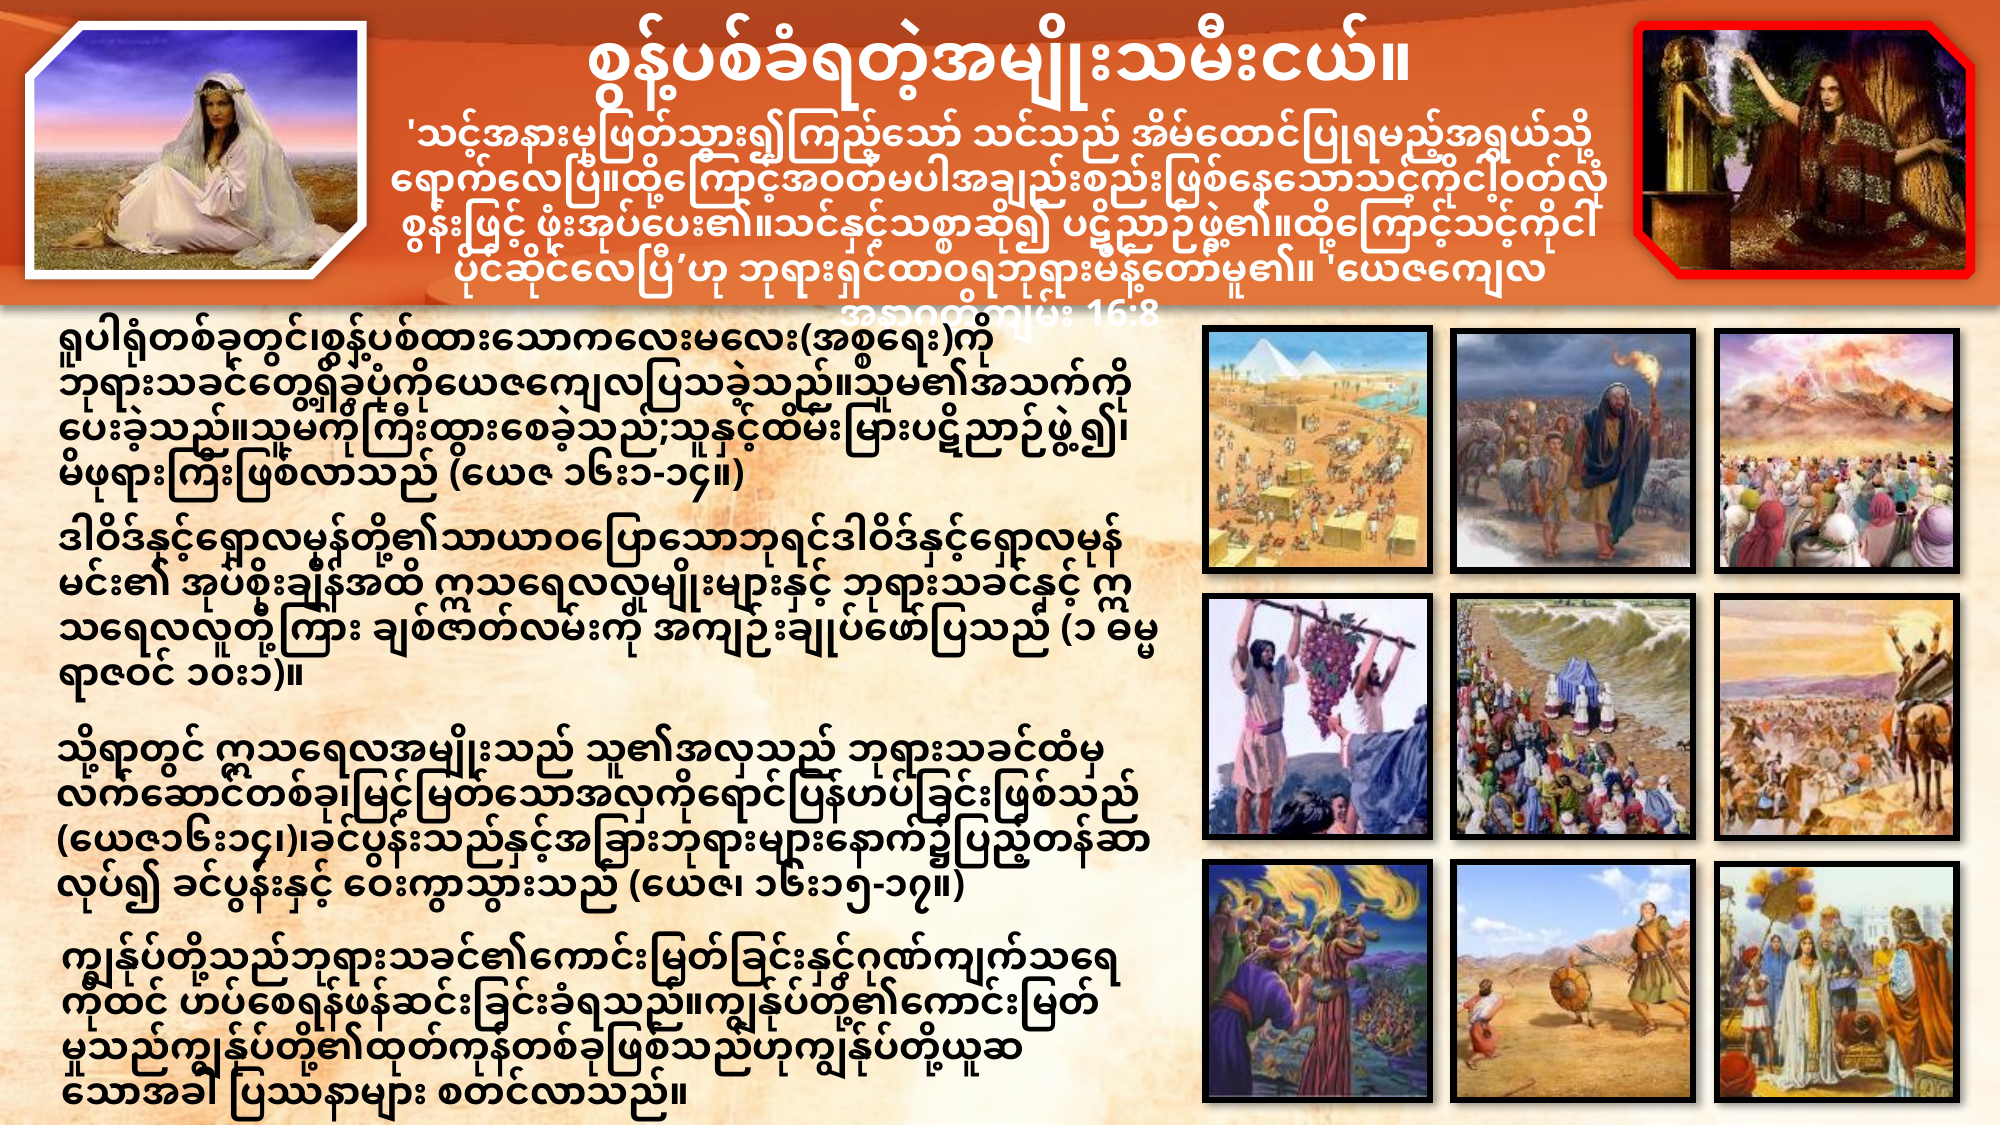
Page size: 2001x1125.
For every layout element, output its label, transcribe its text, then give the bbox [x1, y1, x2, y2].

picture [29, 24, 363, 276]
text_box 'သင့်​အနား​မှ​ဖြတ်သွား​၍​ကြည့်​သော် သင်​သည် အိမ်ထောင်ပြု​ရ​မည့်​အရွယ်​သို့ ရောက်​လေ​ပြီ​။ထို့ကြောင့်အဝတ်မပါ​အချည်းစည်း​ဖြစ်​နေ​သော​သင့်​ကိုငါ့​ဝတ်လုံစွန်း​ဖြင့် ဖုံးအုပ်​ပေး​၏​။သင်​နှင့်​သစ္စာဆို​၍ ပဋိညာဉ်ဖွဲ့​၏​။ထို့ကြောင့်သင့်​ကိုငါ​ပိုင်ဆိုင်​လေ​ပြီ’​ဟု ဘုရားရှင်​ထာဝရဘုရား​မိန့်​တော်မူ​၏​။ 'ယေဇကျေလအနာဂတ္တိကျမ်း 16:8 [361, 101, 1638, 341]
picture [1455, 864, 1691, 1098]
text_box ဒါဝိဒ်နှင့်ရှောလမုန်တို့၏သာယာဝပြောသောဘုရင်ဒါဝိဒ်နှင့်ရှောလမုန်မင်း၏ အုပ်စိုးချိန်အထိ ဣသရေလလူမျိုးများနှင့် ဘုရားသခင်နှင့် ဣသရေလလူတို့ကြား ချစ်ဇာတ်လမ်းကို အကျဉ်းချုပ်ဖော်ပြသည် (၁ ဓမ္မရာဇဝင် ၁၀း၁)။ [43, 505, 1176, 701]
picture [1455, 598, 1691, 835]
picture [1719, 866, 1954, 1098]
picture [1719, 333, 1954, 568]
picture [1719, 599, 1954, 836]
text_box ကျွန်ုပ်တို့သည်ဘုရားသခင်၏ကောင်းမြတ်ခြင်းနှင့်ဂုဏ်ကျက်သရေကိုထင် ဟပ်စေရန်ဖန်ဆင်းခြင်းခံရသည်။ကျွန်ုပ်တို့၏ကောင်းမြတ်မှုသည်ကျွန်ုပ်တို့၏ထုတ်ကုန်တစ်ခုဖြစ်သည်ဟုကျွန်ုပ်တို့ယူဆသောအခါ ပြဿနာများ စတင်လာသည်။ [46, 925, 1176, 1120]
text_box သို့ရာတွင် ဣသရေလအမျိုးသည် သူ၏အလှသည် ဘုရားသခင်ထံမှ လက်ဆောင်တစ်ခု၊မြင့်မြတ်သောအလှကိုရောင်ပြန်ဟပ်ခြင်းဖြစ်သည် (ယေဇ၁၆း၁၄၊)၊ခင်ပွန်းသည်နှင့်အခြားဘုရားများနောက်၌ပြည့်တန်ဆာလုပ်၍ ခင်ပွန်းနှင့် ဝေးကွာသွားသည် (ယေဇ၊ ၁၆း၁၅-၁၇။) [41, 716, 1192, 912]
picture [1455, 333, 1691, 568]
text_box [0, 0, 2000, 309]
text_box စွန့်ပစ်ခံရတဲ့အမျိုးသမီးငယ်။ [361, 6, 1638, 101]
picture [1207, 331, 1428, 568]
picture [1207, 864, 1428, 1098]
picture [1637, 24, 1971, 276]
picture [1207, 598, 1428, 835]
text_box ရူပါရုံတစ်ခုတွင်၊စွန့်ပစ်ထားသောကလေးမလေး(အစ္စရေး)ကိုဘုရားသခင်တွေ့ရှိခဲ့ပုံကိုယေဇကျေလပြသခဲ့သည်။သူမ၏အသက်ကိုပေးခဲ့သည်။သူမကိုကြီးထွားစေခဲ့သည်;သူနှင့်ထိမ်းမြားပဋိညာဉ်ဖွဲ့၍၊မိဖုရားကြီးဖြစ်လာသည် (ယေဇ ၁၆း၁-၁၄။) [43, 305, 1176, 501]
